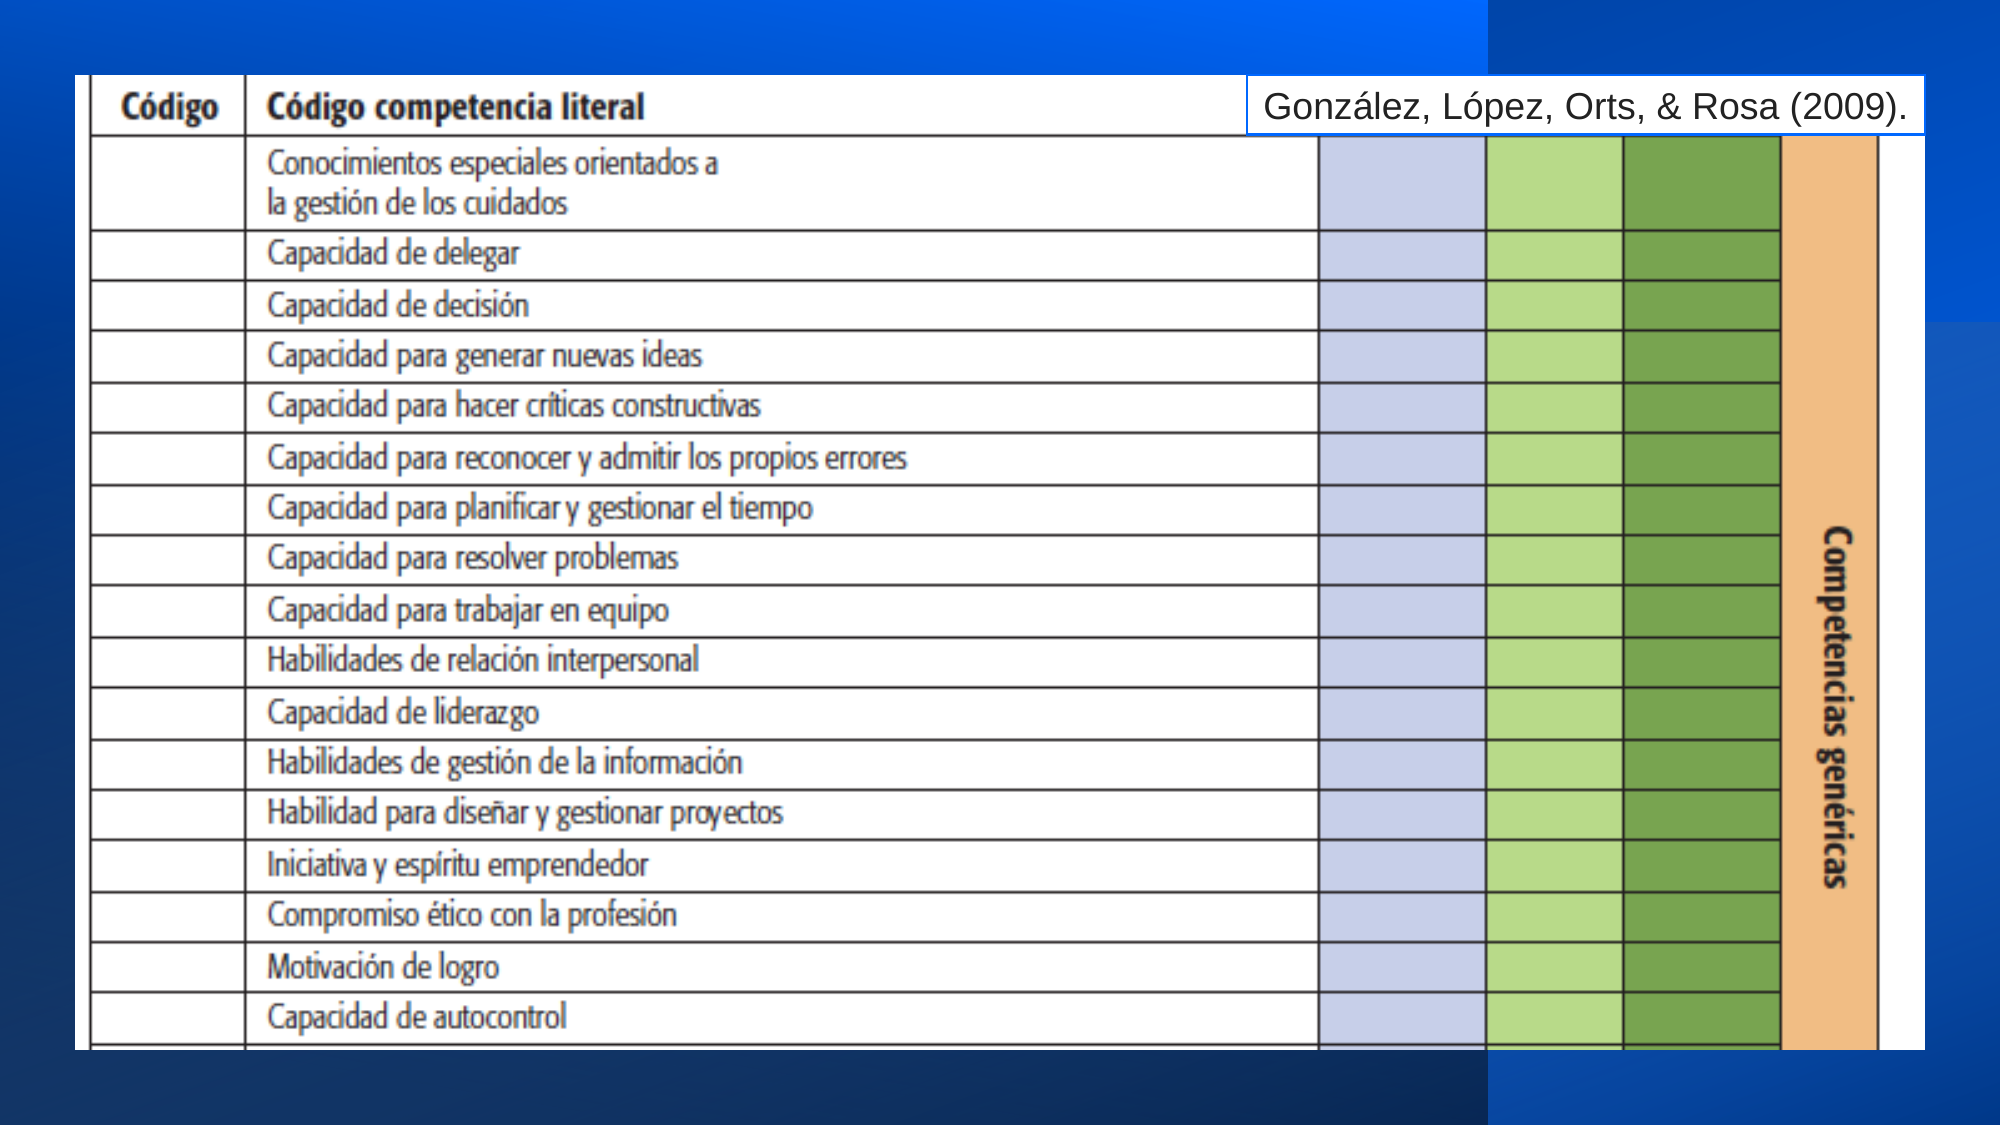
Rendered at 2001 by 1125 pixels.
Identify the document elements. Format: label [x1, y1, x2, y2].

text_box [0, 321, 2000, 1125]
picture [74, 74, 1925, 1050]
text_box [1489, 0, 2000, 321]
text_box [0, 0, 1489, 321]
